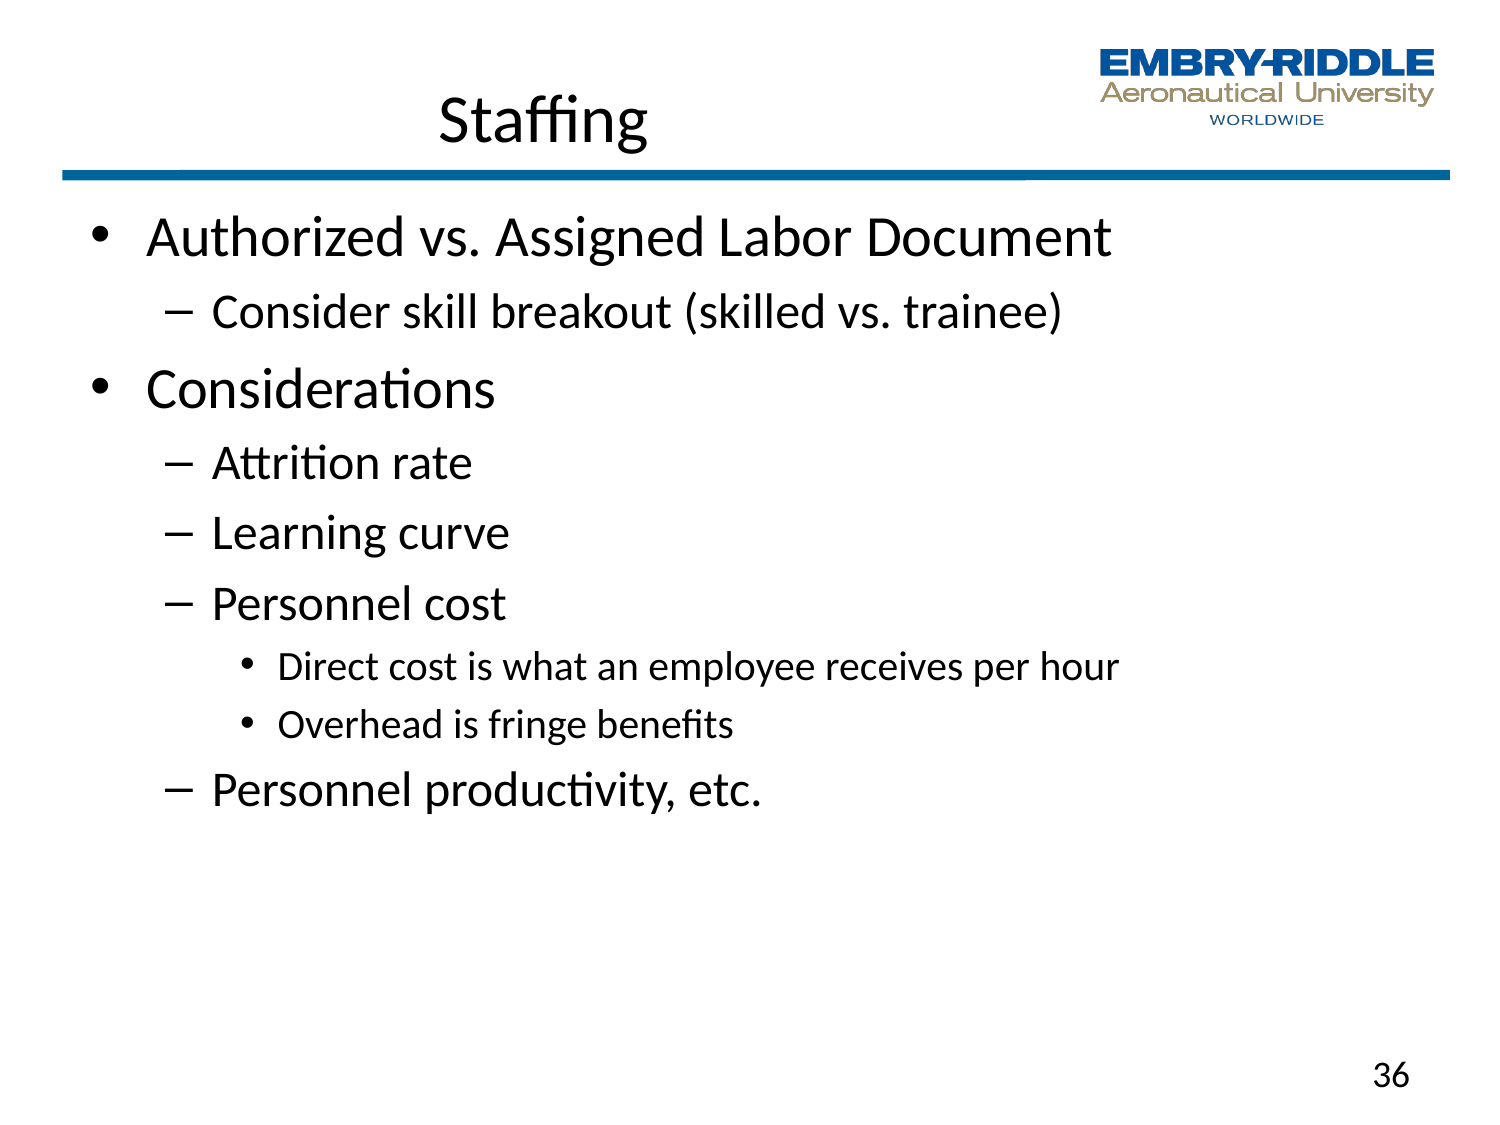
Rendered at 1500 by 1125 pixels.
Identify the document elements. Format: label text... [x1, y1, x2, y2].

slide_number 36 [1074, 1042, 1425, 1103]
title Staffing [0, 65, 1088, 165]
list Authorized vs. Assigned Labor Document Consider skill breakout (skilled vs. trainee) Considerations Attrition rate Learning curve Personnel cost Direct cost is what an employee receives per hour Overhead is fringe benefits Personnel productivity, etc. [75, 191, 1425, 989]
picture [1100, 49, 1434, 125]
